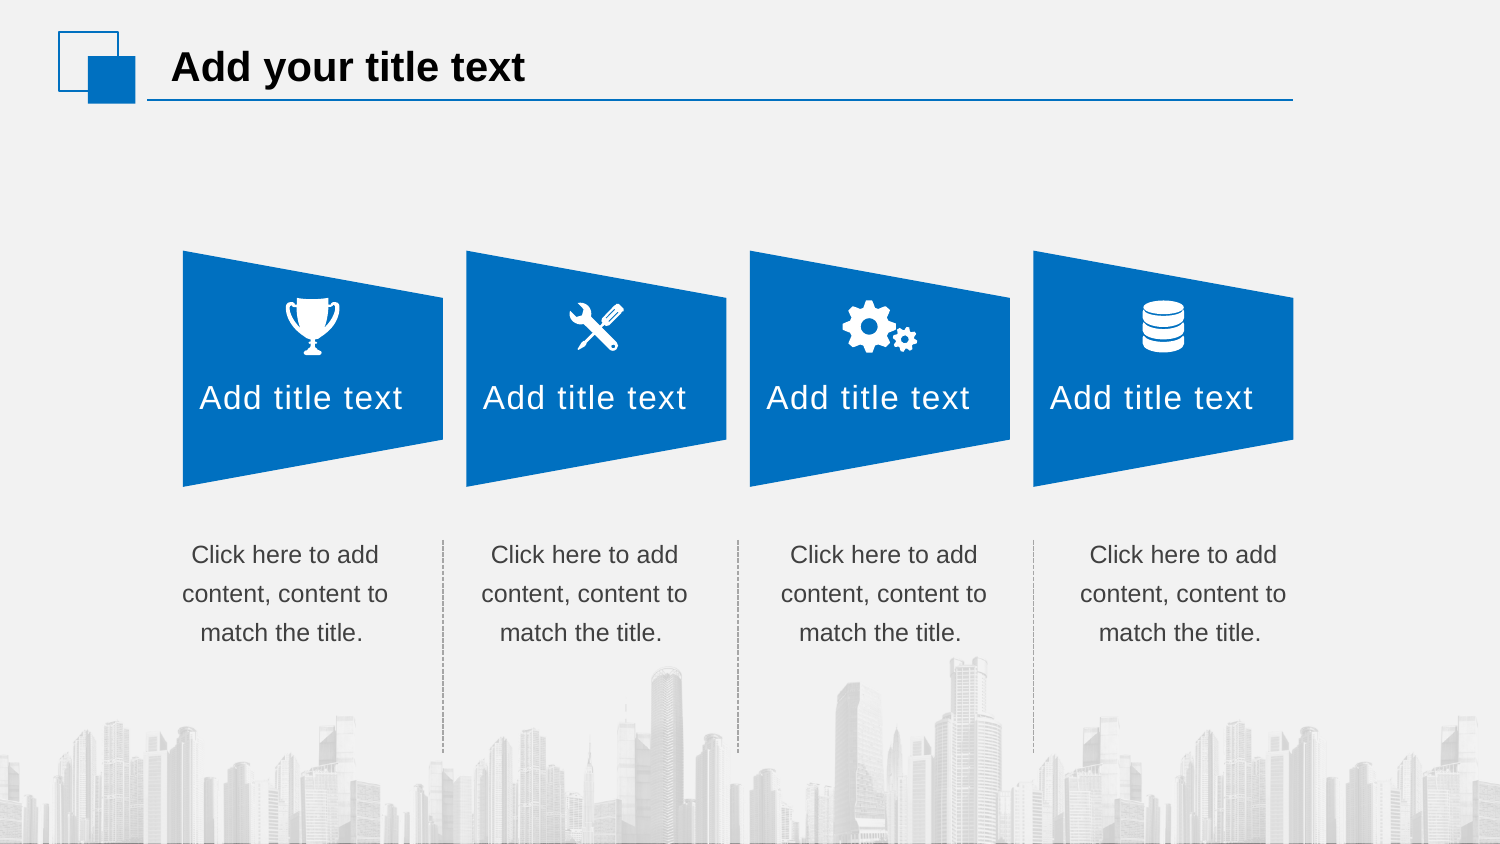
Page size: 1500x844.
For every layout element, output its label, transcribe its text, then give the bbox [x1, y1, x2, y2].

text_box [86, 54, 137, 106]
text_box [180, 248, 445, 489]
text_box Add your title text [159, 34, 736, 96]
text_box Add title text [454, 368, 715, 424]
text_box Add title text [738, 368, 998, 424]
text_box Add title text [1021, 368, 1282, 424]
text_box Click here to add content, content to match the title. [753, 522, 1015, 654]
text_box Add title text [171, 368, 431, 424]
text_box [57, 30, 120, 93]
text_box [747, 248, 1012, 489]
text_box [569, 302, 624, 351]
text_box [285, 297, 340, 356]
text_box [842, 300, 918, 353]
text_box [1031, 248, 1296, 489]
text_box Click here to add content, content to match the title. [1053, 522, 1315, 654]
text_box [464, 248, 729, 489]
text_box Click here to add content, content to match the title. [454, 522, 716, 654]
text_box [1142, 300, 1185, 353]
text_box Click here to add content, content to match the title. [154, 522, 417, 654]
